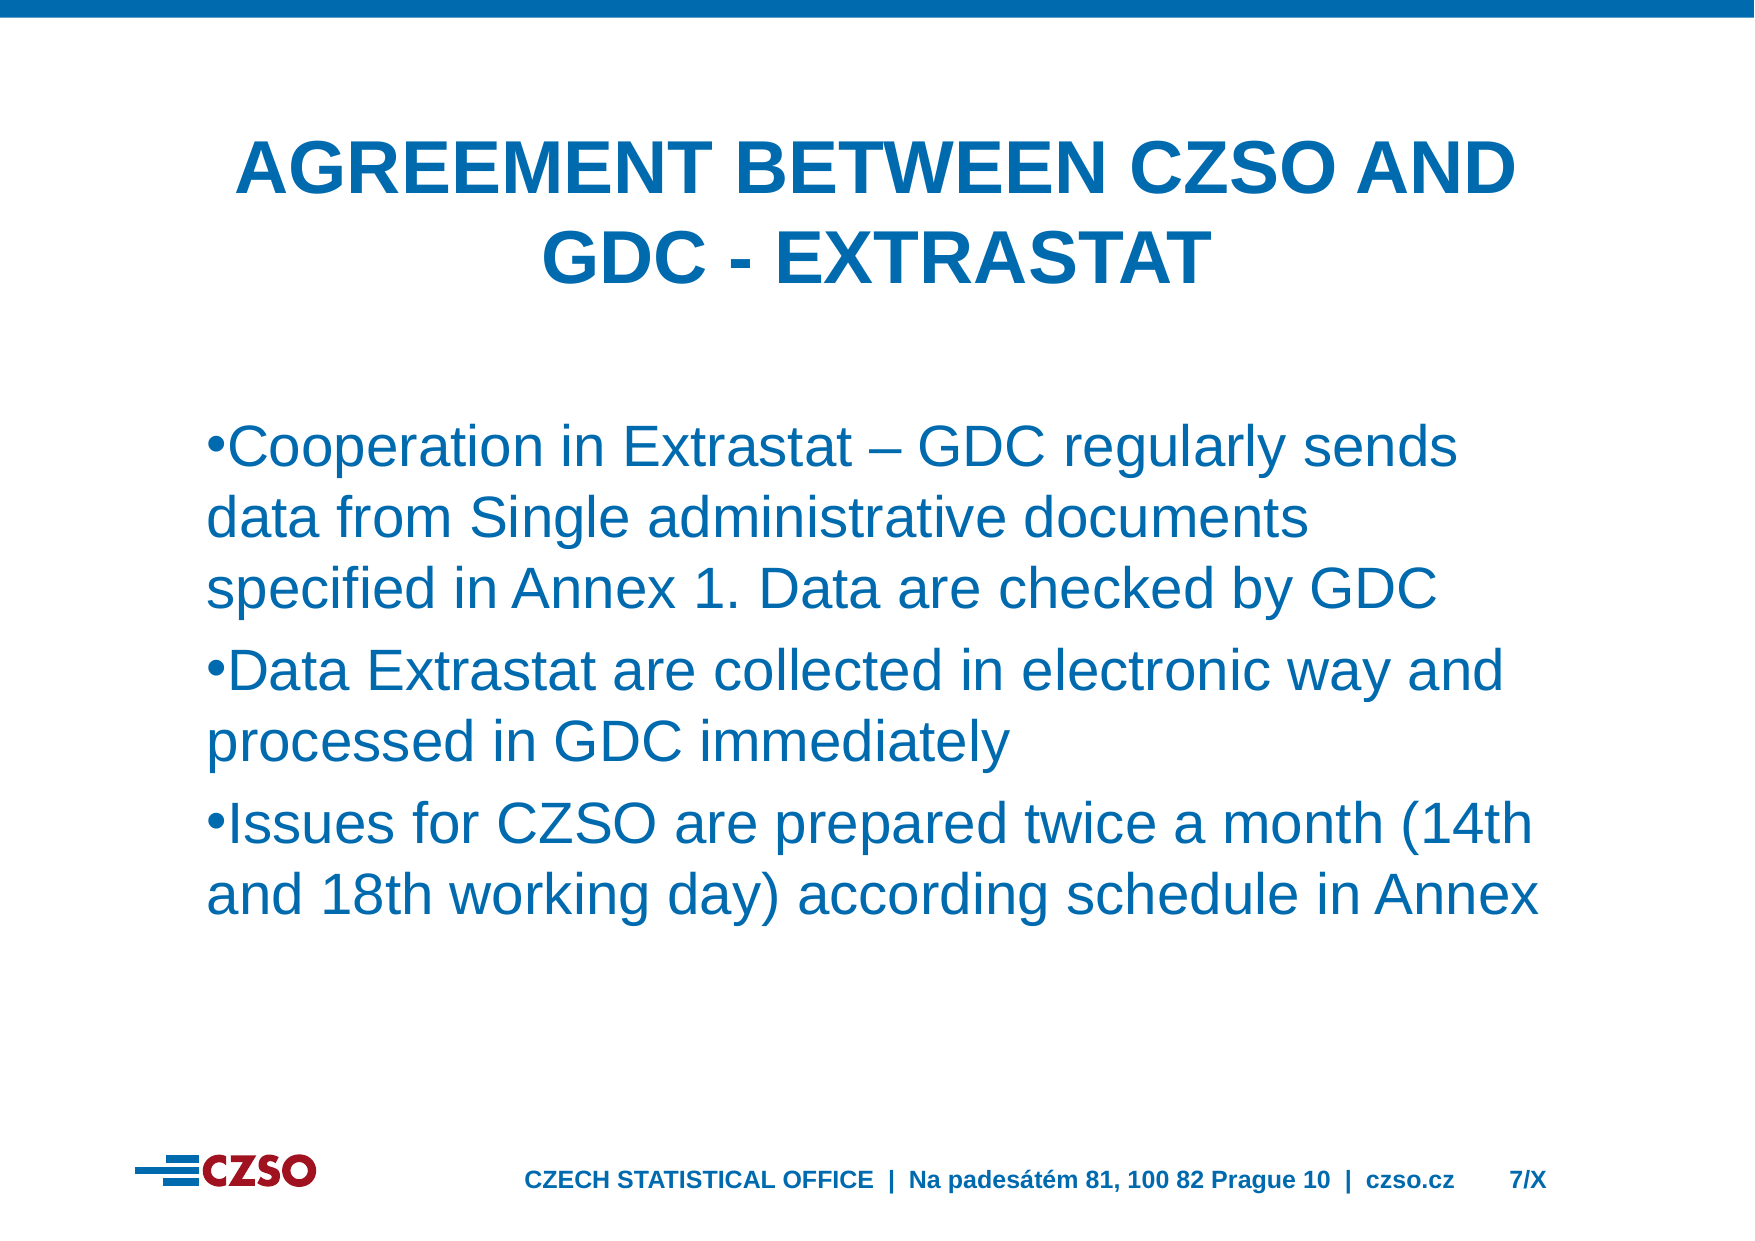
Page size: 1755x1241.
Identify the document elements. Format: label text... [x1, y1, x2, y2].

list Agreement between czso and gdc - EXTRASTAT [206, 118, 1548, 313]
list Cooperation in Extrastat – GDC regularly sends data from Single administrative documents specified in Annex 1. Data are checked by GDC Data Extrastat are collected in electronic way and processed in GDC immediately Issues for CZSO are prepared twice a month (14th and 18th working day) according schedule in Annex [206, 324, 1548, 1105]
